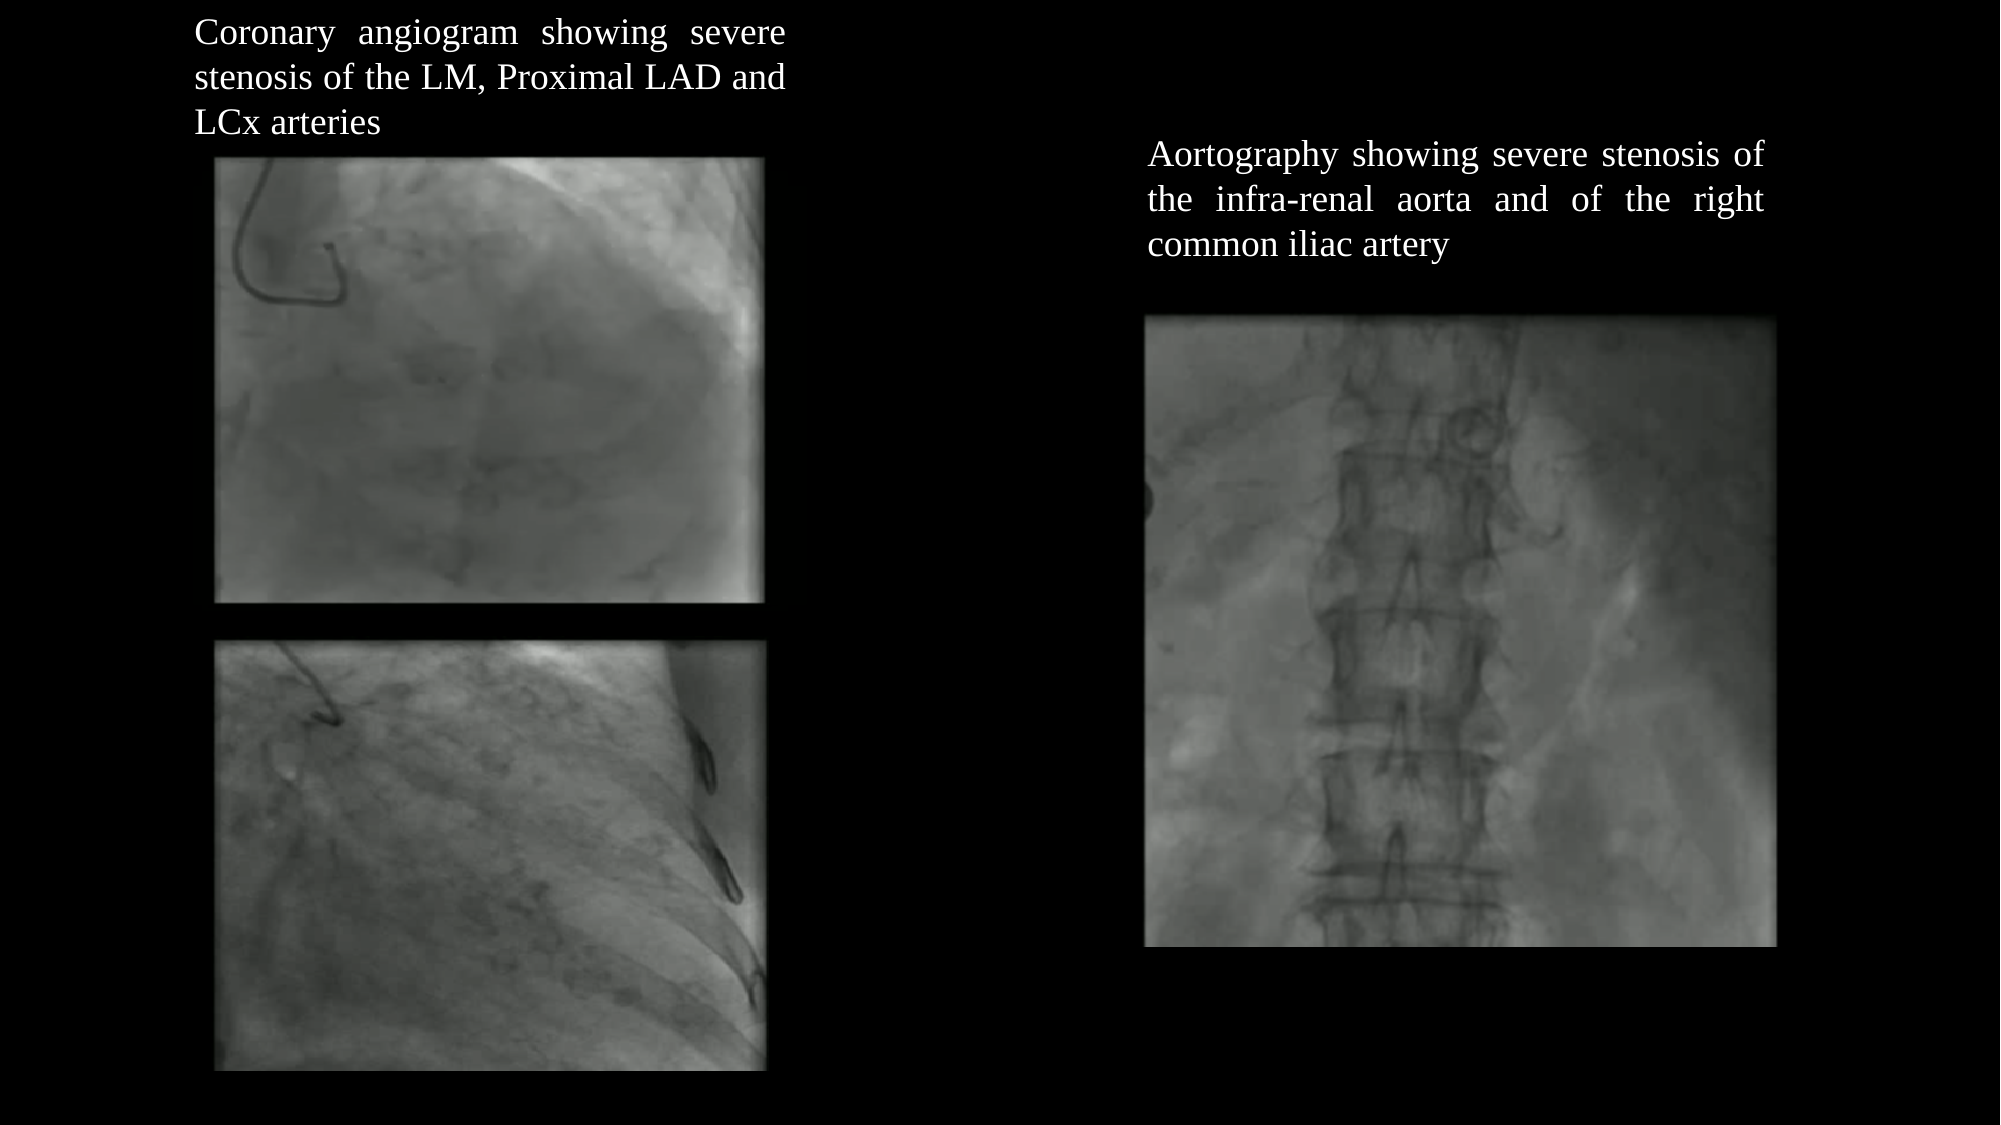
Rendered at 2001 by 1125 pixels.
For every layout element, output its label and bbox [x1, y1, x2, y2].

text_box [118, 0, 863, 1072]
text_box [1035, 121, 1883, 948]
